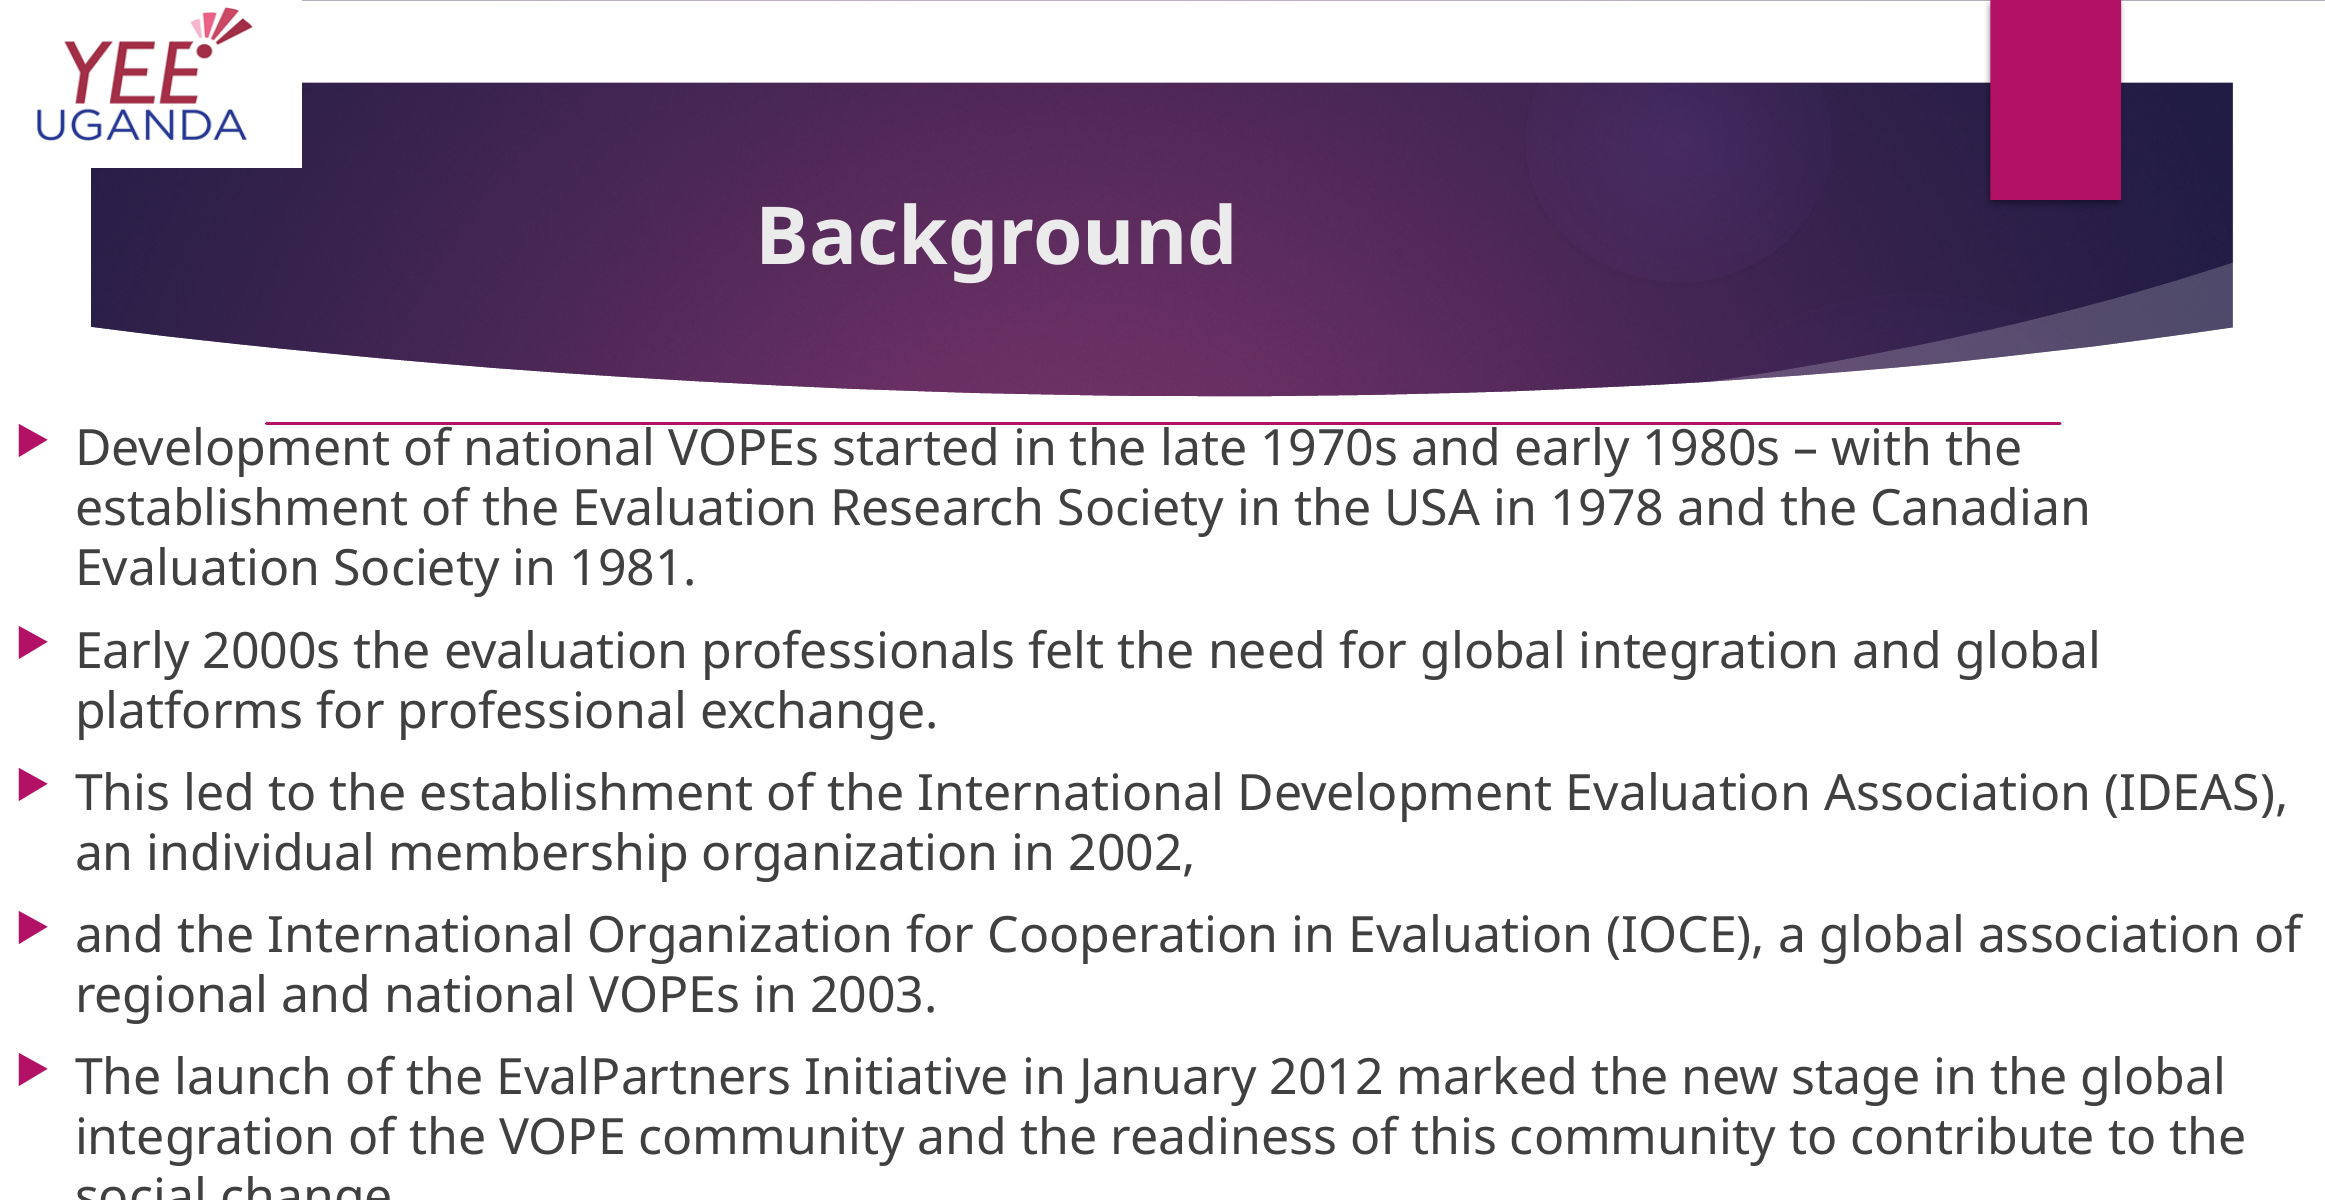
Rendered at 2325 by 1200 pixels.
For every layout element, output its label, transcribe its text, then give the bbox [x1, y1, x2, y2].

title Background [220, 170, 1892, 295]
picture [0, 0, 302, 168]
list Development of national VOPEs started in the late 1970s and early 1980s – with the establishment of the Evaluation Research Society in the USA in 1978 and the Canadian Evaluation Society in 1981. Early 2000s the evaluation professionals felt the need for global integration and global platforms for professional exchange. This led to the establishment of the International Development Evaluation Association (IDEAS), an individual membership organization in 2002, and the International Organization for Cooperation in Evaluation (IOCE), a global association of regional and national VOPEs in 2003. The launch of the EvalPartners Initiative in January 2012 marked the new stage in the global integration of the VOPE community and the readiness of this community to contribute to the social change. It is in this trend that the Uganda Evaluation Association (UEA) was created in 2001 as a national chapter of African Evaluation Association (AfrEA) whose numbers have continuously grown from 50 members to over 500 as of June 2018. [0, 408, 2325, 1178]
